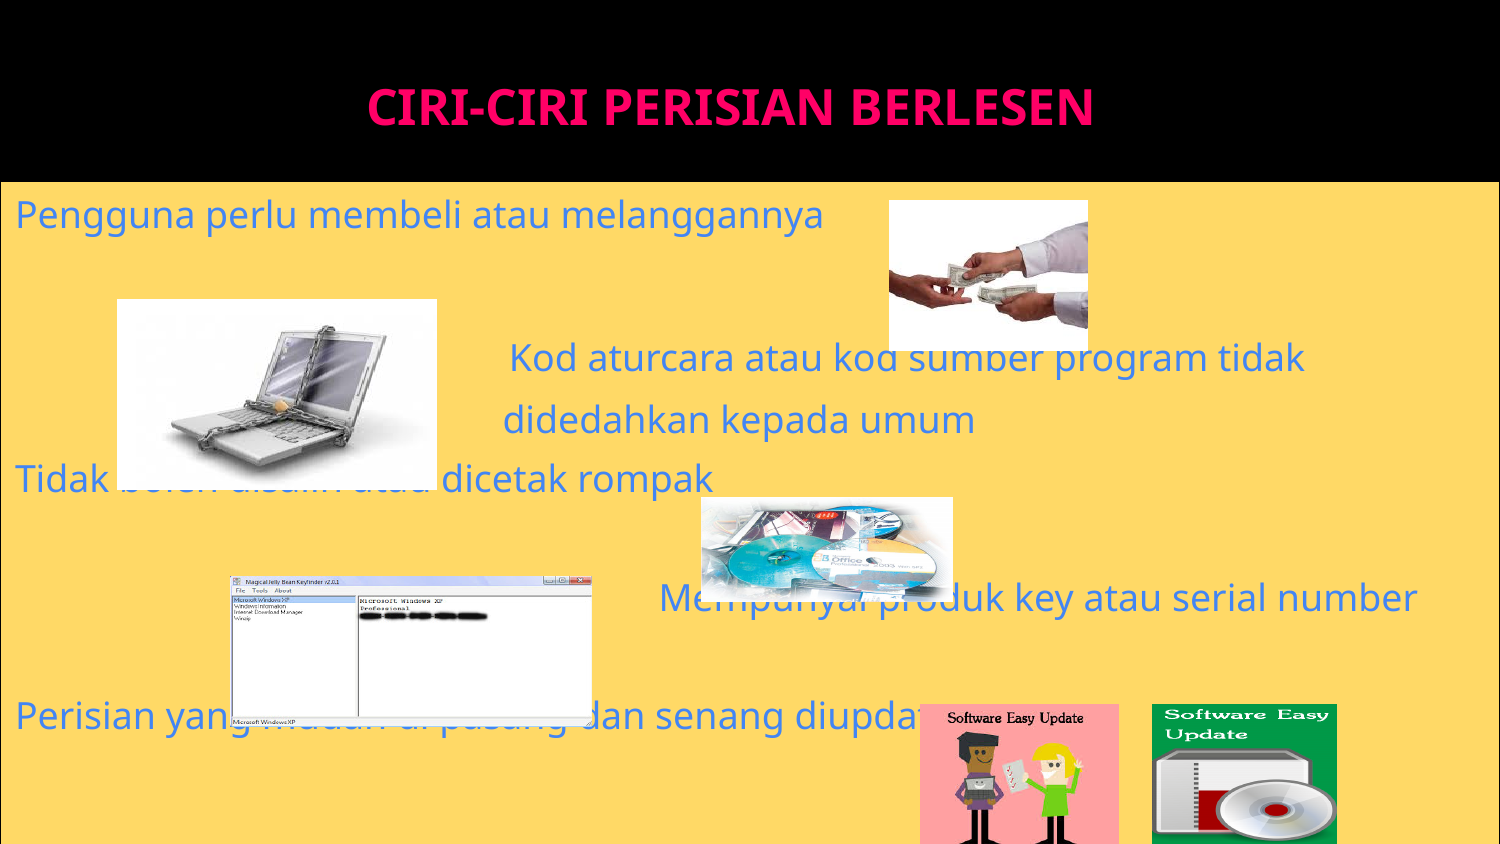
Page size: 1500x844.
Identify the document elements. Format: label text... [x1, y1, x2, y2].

picture [229, 576, 592, 728]
list Pengguna perlu membeli atau melanggannya Kod aturcara atau kod sumber program tidak didedahkan kepada umum Tidak boleh disalin atau dicetak rompak Mempunyai produk key atau serial number Perisian yang mudah di pasang dan senang diupdate [0, 181, 1500, 844]
title CIRI-CIRI PERISIAN BERLESEN [0, 0, 1500, 181]
picture [700, 497, 953, 603]
picture [889, 200, 1088, 352]
picture [117, 299, 437, 491]
picture [1152, 704, 1337, 844]
picture [920, 704, 1119, 844]
